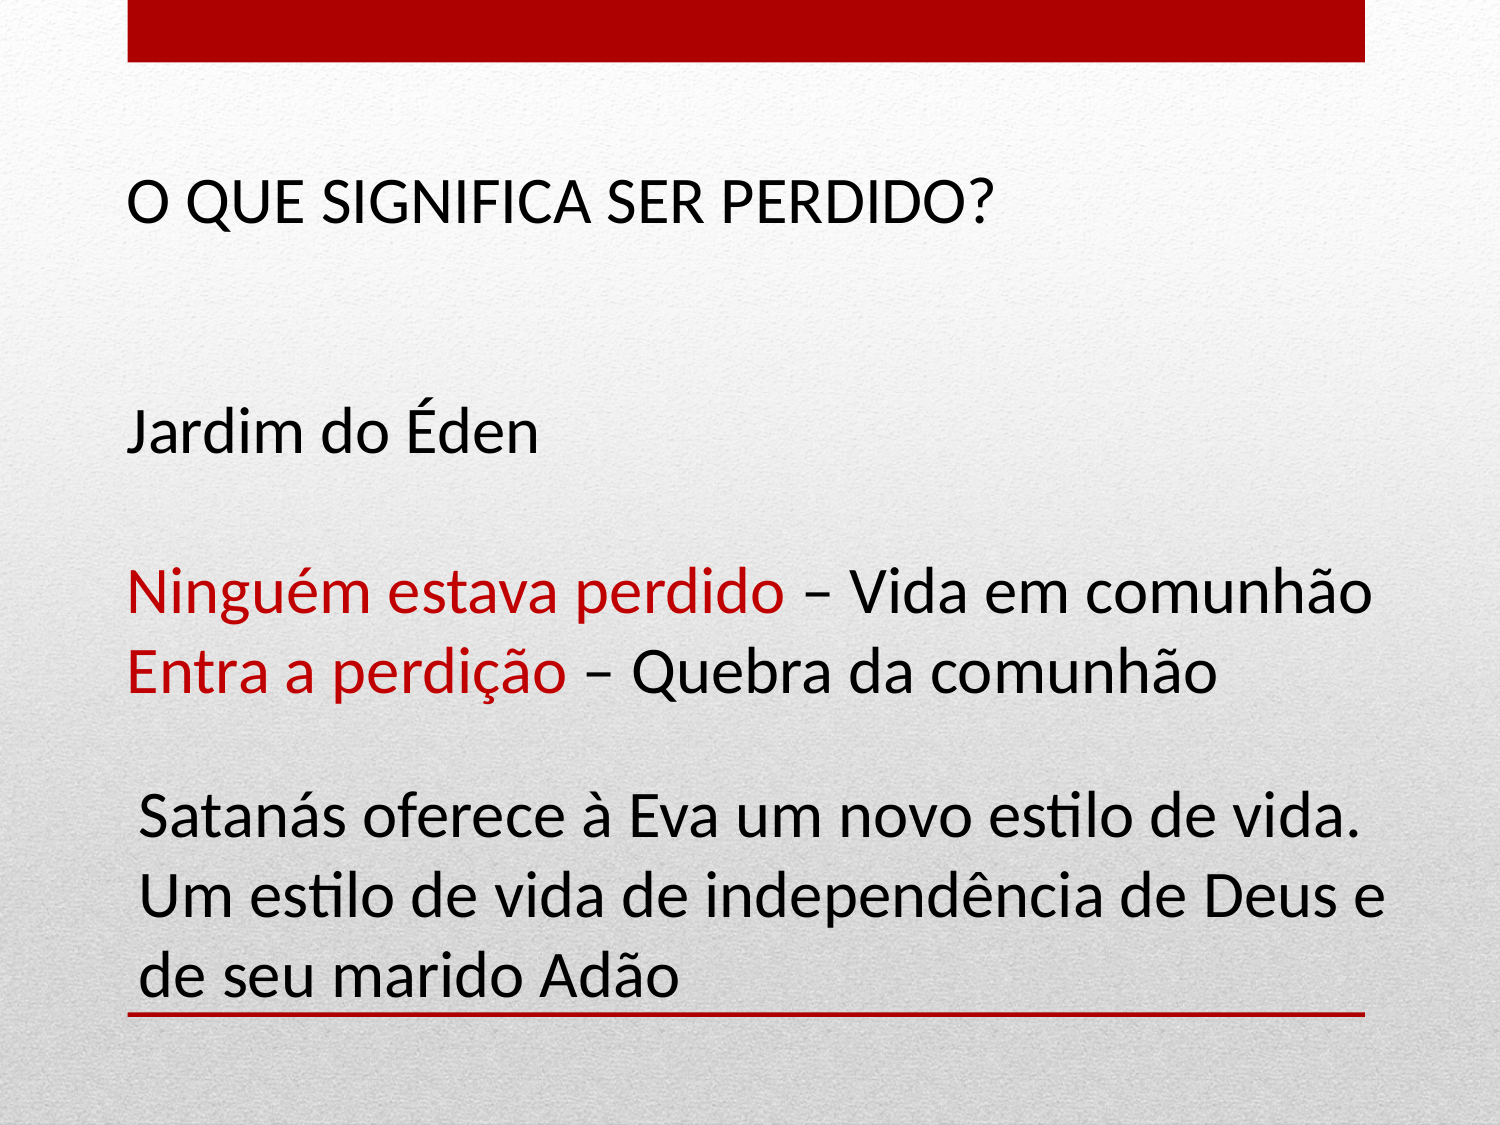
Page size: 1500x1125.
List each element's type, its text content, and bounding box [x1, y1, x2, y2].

text_box O QUE SIGNIFICA SER PERDIDO? [112, 148, 1176, 244]
text_box Jardim do Éden Ninguém estava perdido – Vida em comunhão Entra a perdição – Quebra da comunhão [112, 379, 1435, 715]
text_box Satanás oferece à Eva um novo estilo de vida. Um estilo de vida de independência de Deus e de seu marido Adão [123, 763, 1447, 1018]
